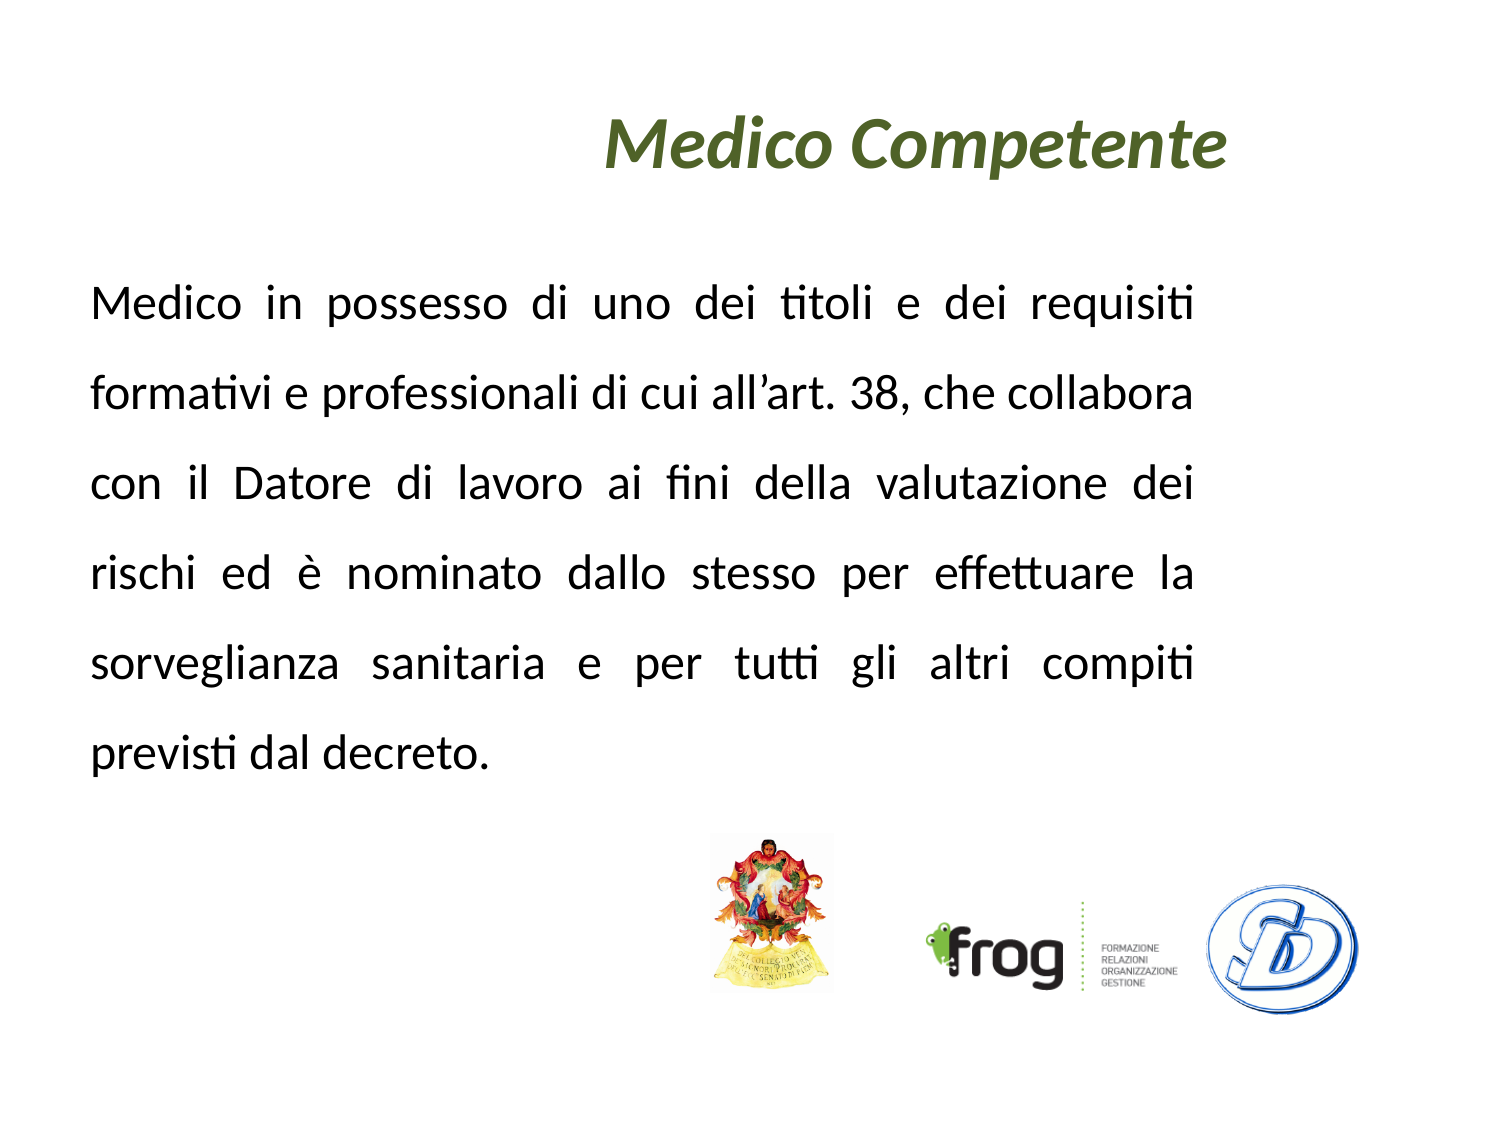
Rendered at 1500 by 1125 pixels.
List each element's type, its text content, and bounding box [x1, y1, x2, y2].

picture [1186, 857, 1365, 1025]
list Medico in possesso di uno dei titoli e dei requisiti formativi e professionali di cui all’art. 38, che collabora con il Datore di lavoro ai fini della valutazione dei rischi ed è nominato dallo stesso per effettuare la sorveglianza sanitaria e per tutti gli altri compiti previsti dal decreto. [74, 231, 1211, 1006]
picture [924, 899, 1179, 991]
picture [709, 833, 834, 994]
title Medico Competente [407, 44, 1426, 233]
